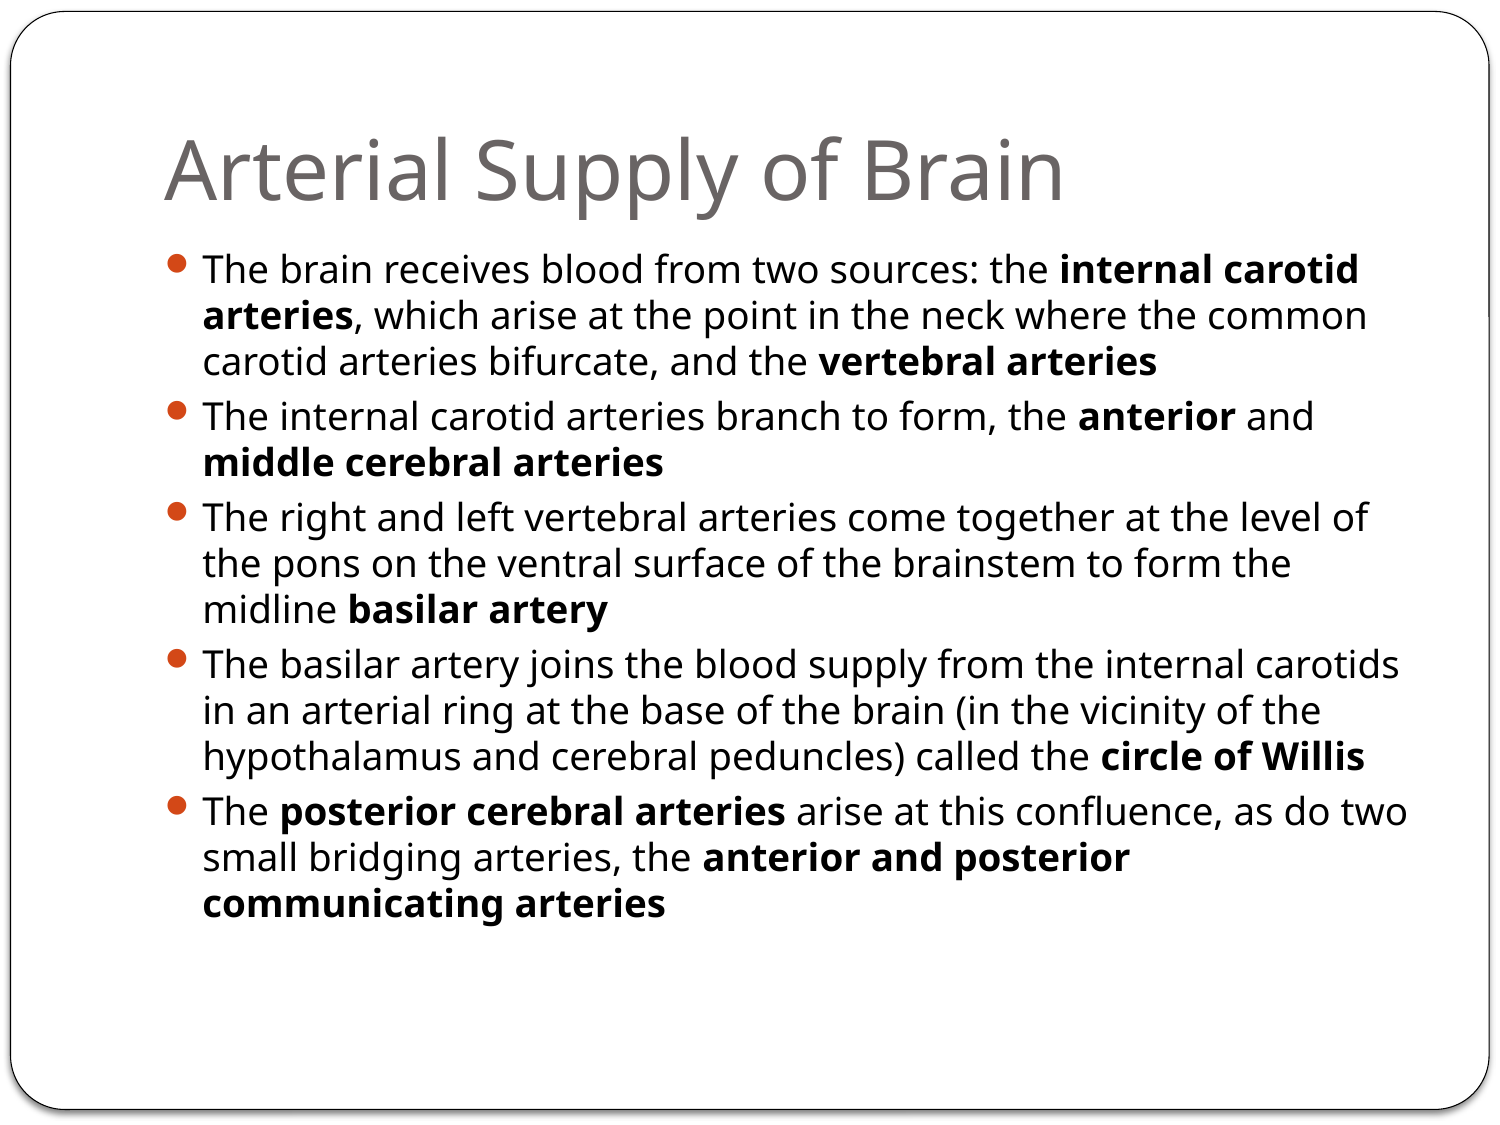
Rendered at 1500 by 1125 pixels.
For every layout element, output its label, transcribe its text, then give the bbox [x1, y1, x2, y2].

title Arterial Supply of Brain [150, 45, 1425, 233]
list The brain receives blood from two sources: the internal carotid arteries, which arise at the point in the neck where the common carotid arteries bifurcate, and the vertebral arteries The internal carotid arteries branch to form, the anterior and middle cerebral arteries The right and left vertebral arteries come together at the level of the pons on the ventral surface of the brainstem to form the midline basilar artery The basilar artery joins the blood supply from the internal carotids in an arterial ring at the base of the brain (in the vicinity of the hypothalamus and cerebral peduncles) called the circle of Willis The posterior cerebral arteries arise at this confluence, as do two small bridging arteries, the anterior and posterior communicating arteries [150, 237, 1425, 988]
